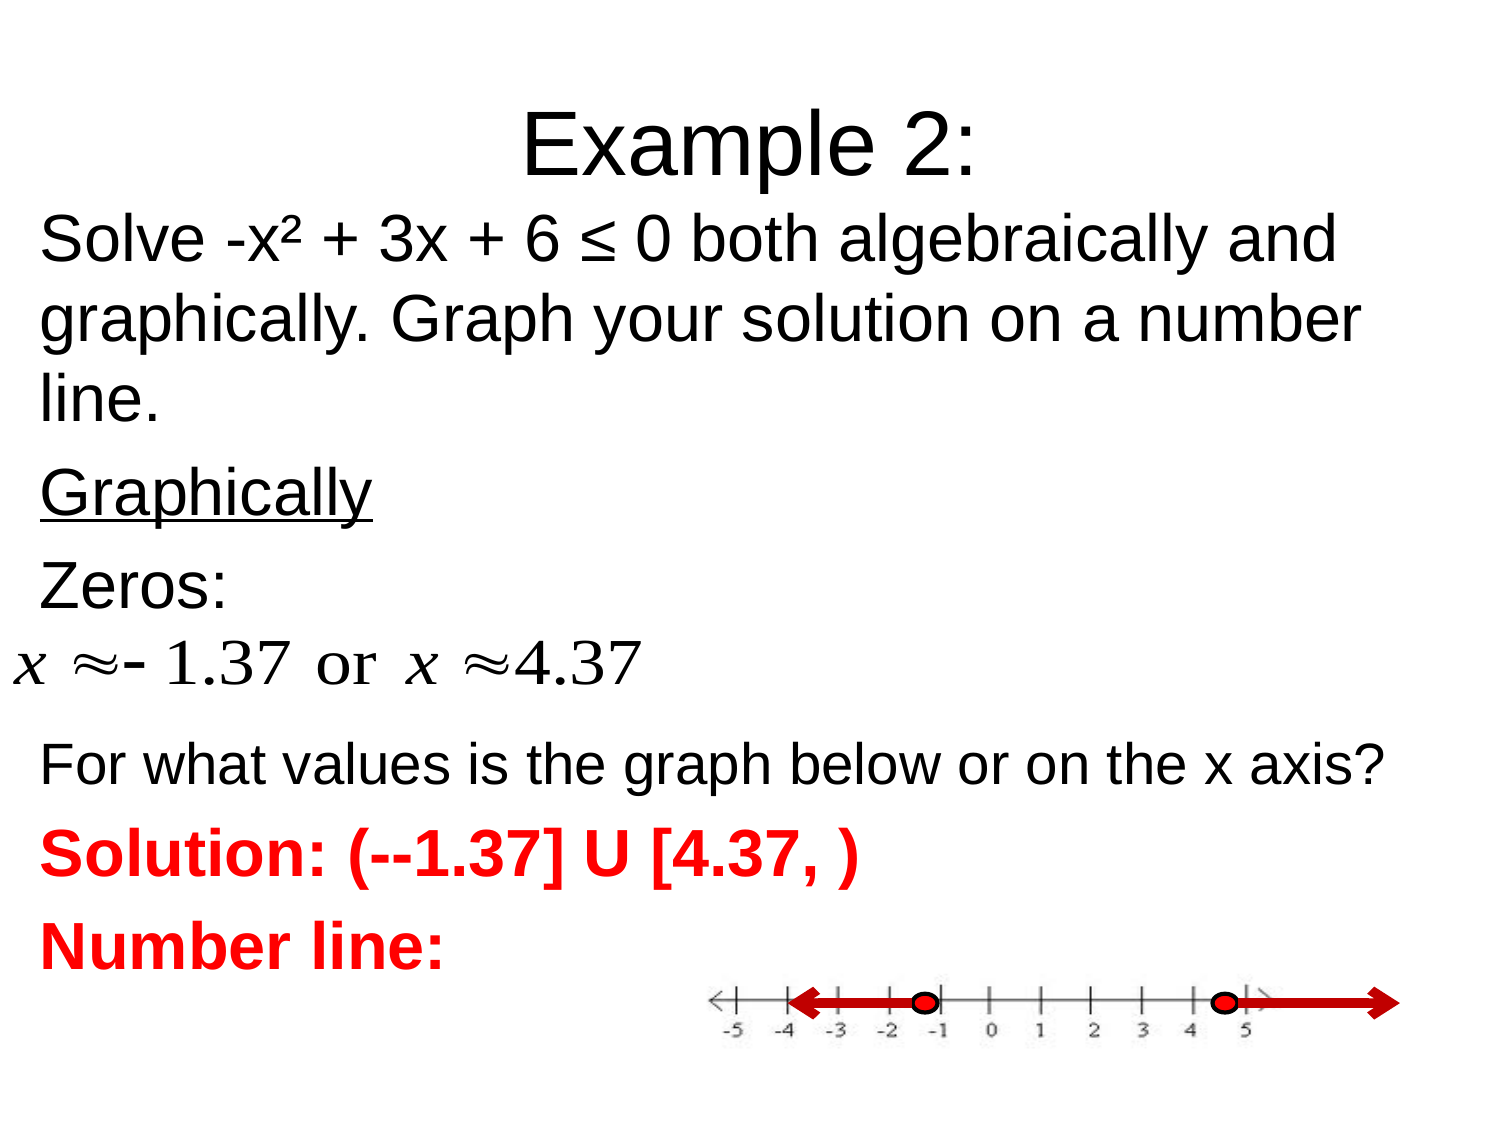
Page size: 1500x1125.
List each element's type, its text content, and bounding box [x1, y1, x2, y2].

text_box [0, 624, 658, 713]
title Example 2: [75, 45, 1425, 233]
picture [662, 912, 1326, 1101]
